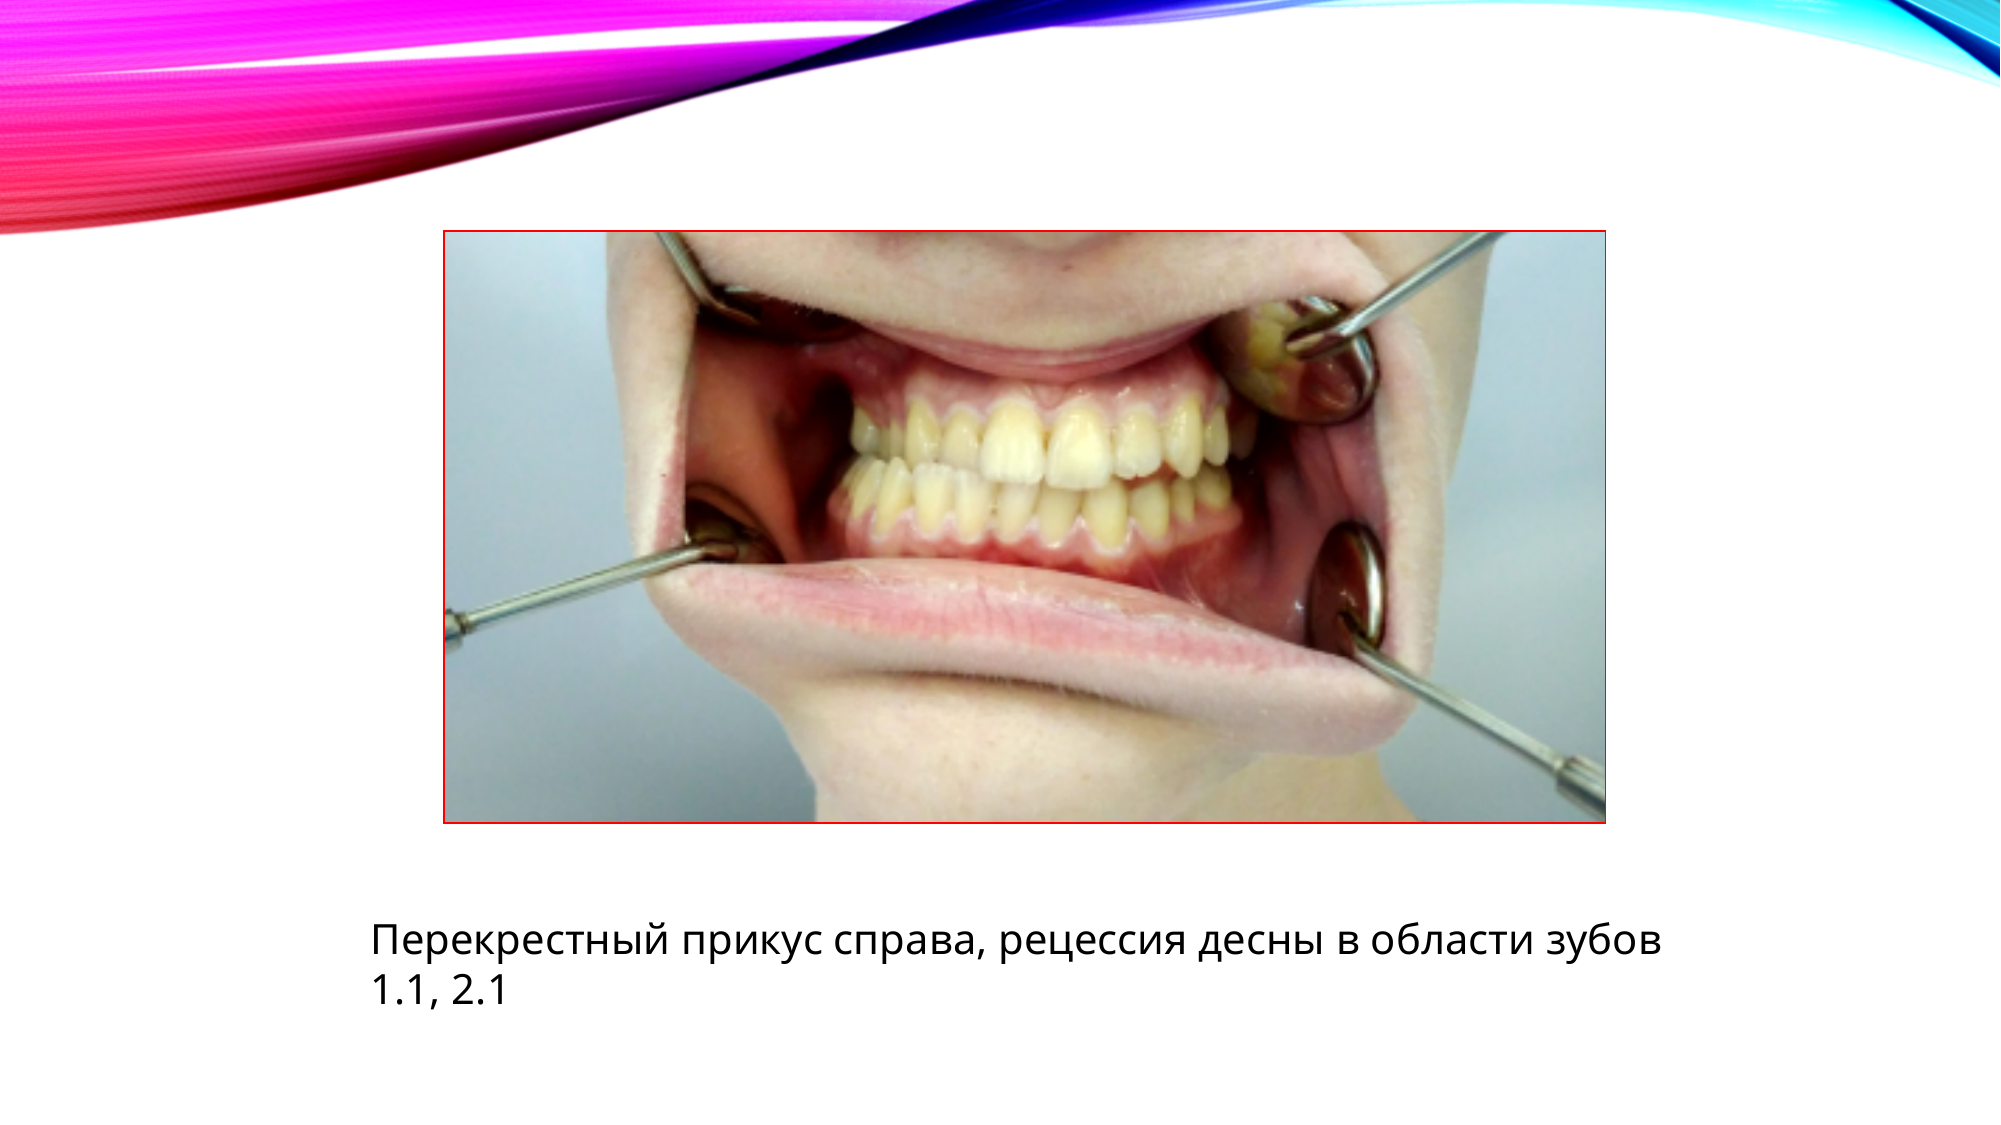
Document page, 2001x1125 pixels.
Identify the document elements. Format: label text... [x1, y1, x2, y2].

text_box Перекрестный прикус справа, рецессия десны в области зубов 1.1, 2.1 [356, 905, 1750, 1020]
picture [1890, 0, 2000, 75]
picture [0, 0, 2000, 823]
picture [1910, 0, 2000, 45]
